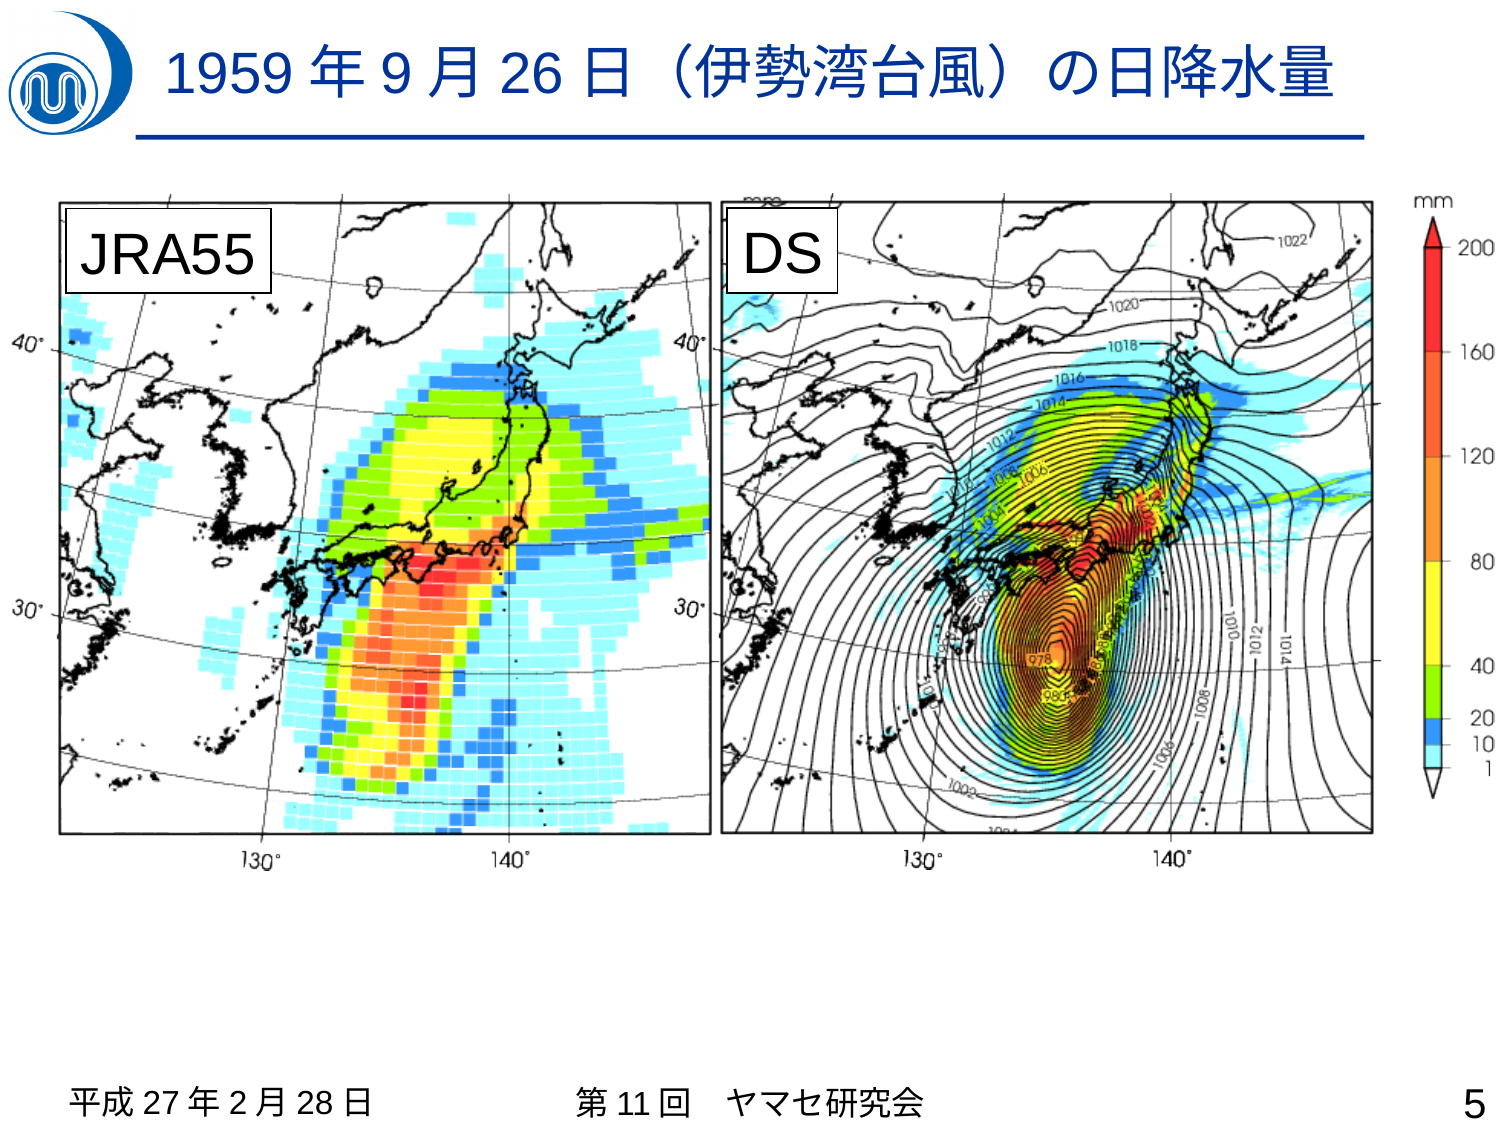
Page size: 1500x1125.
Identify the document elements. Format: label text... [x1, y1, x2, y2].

footer 第11回 ヤマセ研究会 [359, 1082, 1141, 1122]
picture [5, 7, 135, 138]
slide_number 5 [1151, 1082, 1500, 1122]
title 1959年9月26日（伊勢湾台風）の日降水量 [135, 0, 1365, 141]
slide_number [52, 1077, 404, 1125]
picture [10, 193, 1495, 871]
